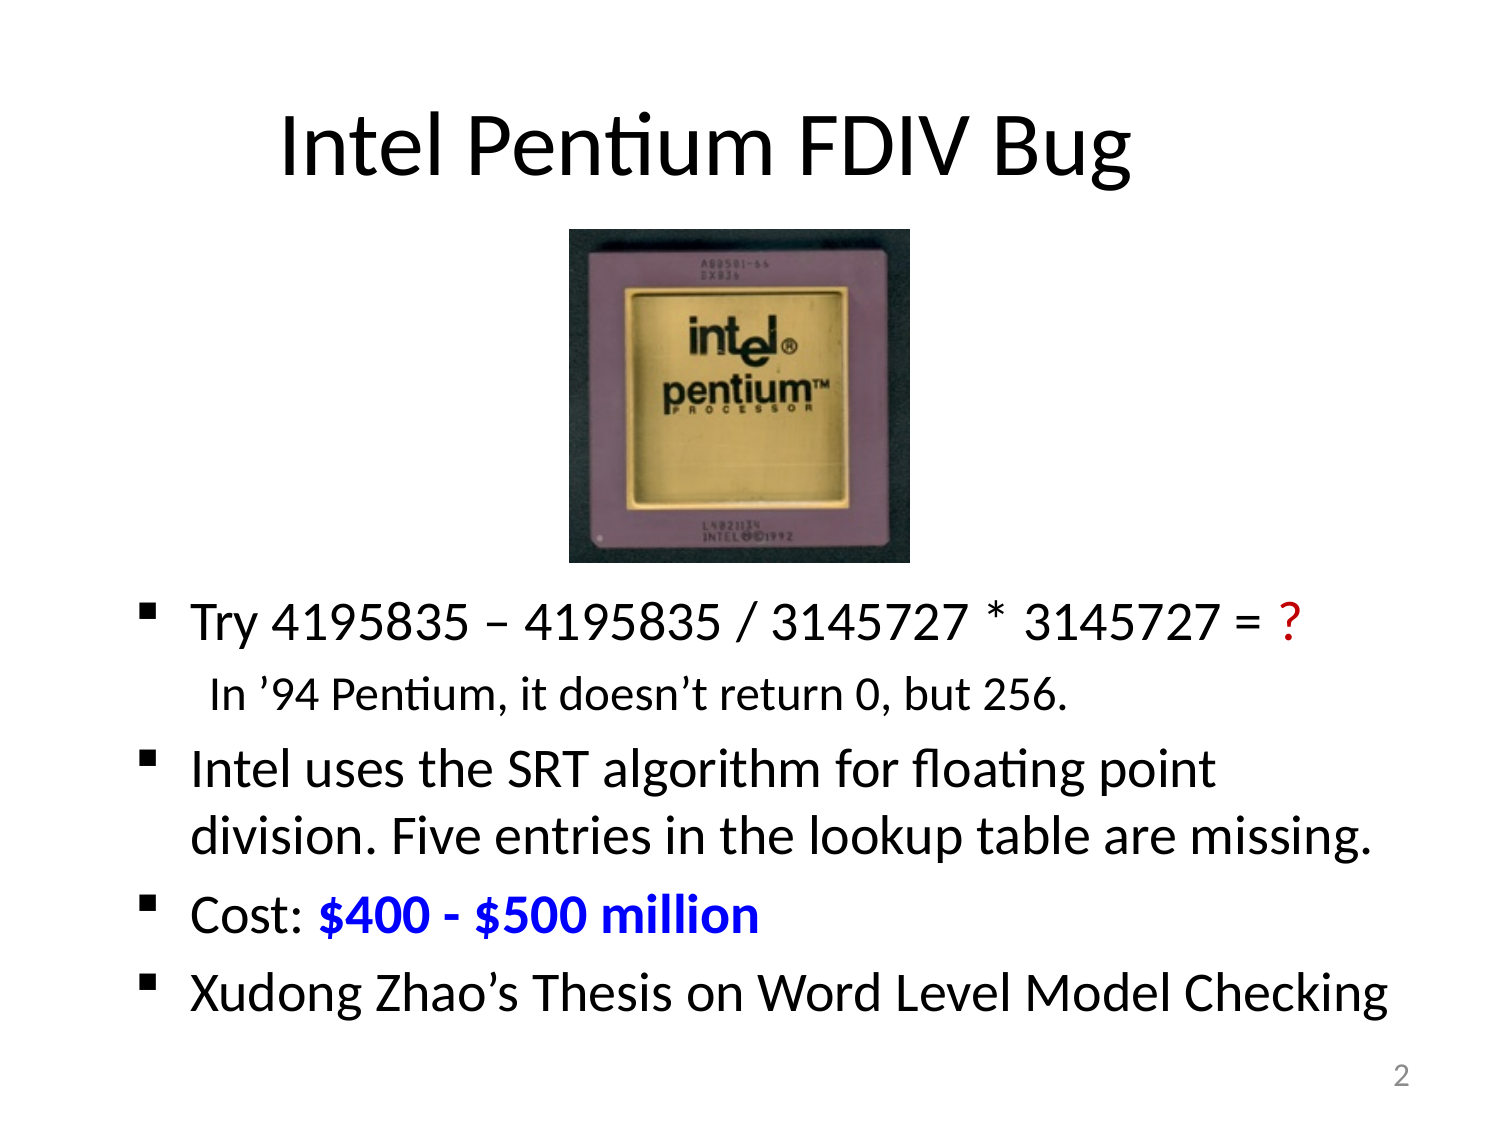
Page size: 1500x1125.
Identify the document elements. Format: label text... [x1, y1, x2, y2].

list Try 4195835 – 4195835 / 3145727 * 3145727 = ? In ’94 Pentium, it doesn’t return 0, but 256. Intel uses the SRT algorithm for floating point division. Five entries in the lookup table are missing. Cost: $400 - $500 million Xudong Zhao’s Thesis on Word Level Model Checking [120, 577, 1425, 1068]
title Intel Pentium FDIV Bug [0, 45, 1350, 233]
picture [569, 229, 910, 563]
slide_number 2 [1074, 1068, 1425, 1103]
